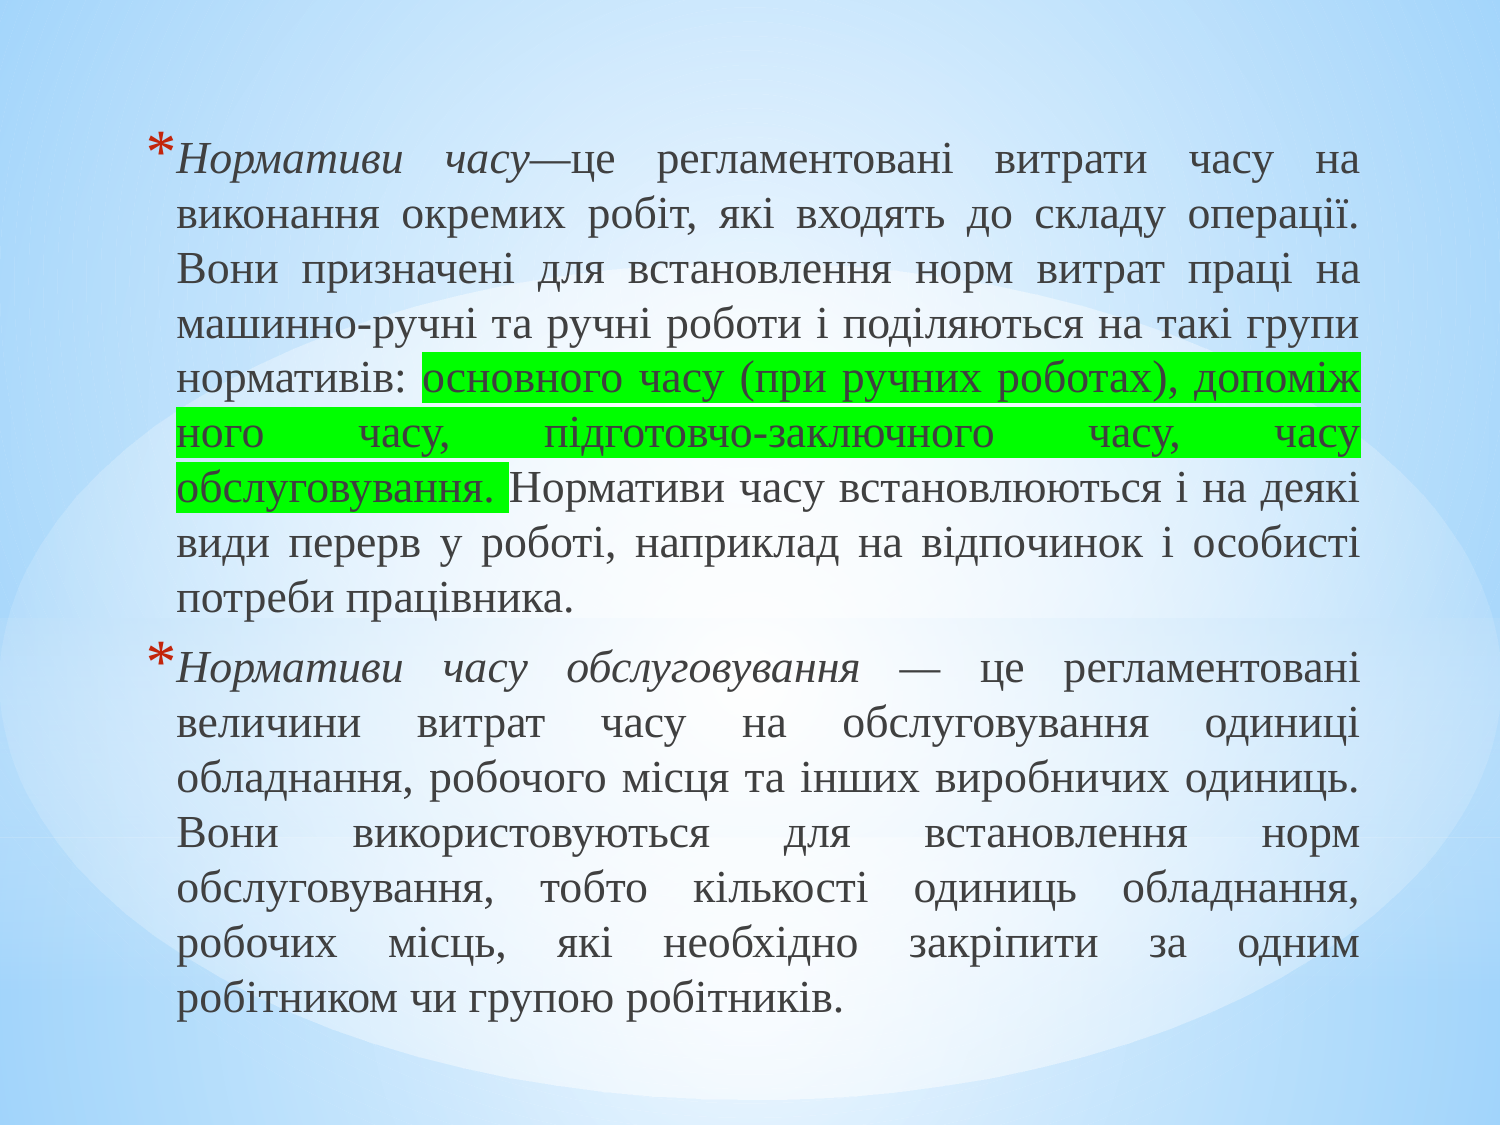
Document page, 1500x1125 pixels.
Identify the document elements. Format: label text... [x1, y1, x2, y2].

list Нормативи часу—це регламентовані витрати часу на виконання окремих робіт, які входять до складу операції. Вони призначені для встанов­лення норм витрат праці на машинно-ручні та ручні роботи і поділяються на такі групи нормативів: основного часу (при ручних роботах), допоміж­ного часу, підготовчо-заключного часу, часу обслуговування. Нормативи часу встановлюються і на деякі види перерв у роботі, наприклад на відпо­чинок і особисті потреби працівника. Нормативи часу обслуговування — це регламентовані величини витрат часу на обслуговування одиниці обладнання, робочого місця та інших виробничих одиниць. Вони використовуються для встановлення норм обслуговування, тобто кількості одиниць обладнання, робочих місць, які необхідно закріпити за одним робітником чи групою робітників. [123, 120, 1376, 1047]
